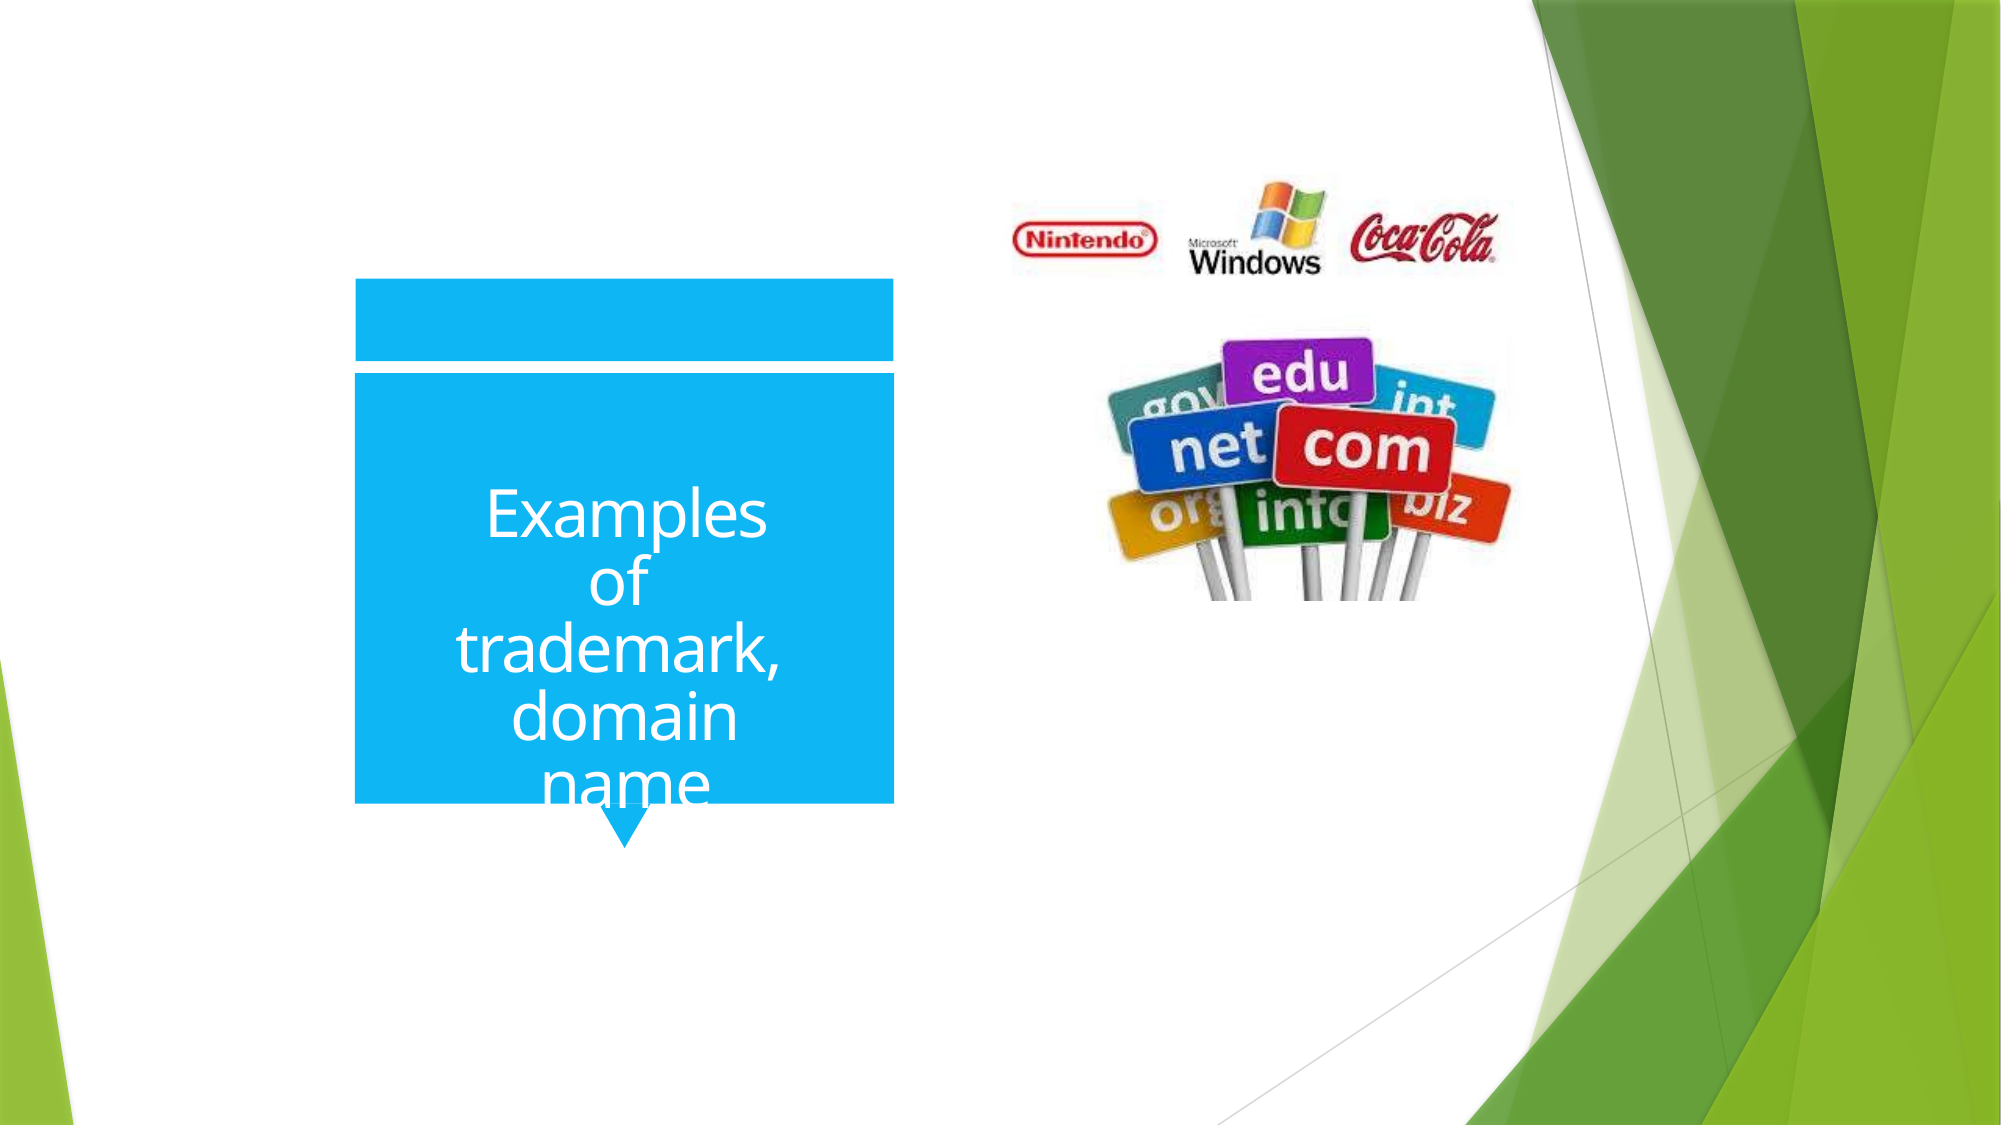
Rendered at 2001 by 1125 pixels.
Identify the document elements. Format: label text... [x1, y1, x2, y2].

text_box [1095, 314, 1525, 601]
text_box [988, 125, 1528, 354]
text_box [355, 278, 894, 362]
text_box [609, 822, 640, 848]
text_box Examples of trademark, domain name [449, 467, 802, 822]
text_box [354, 373, 895, 804]
